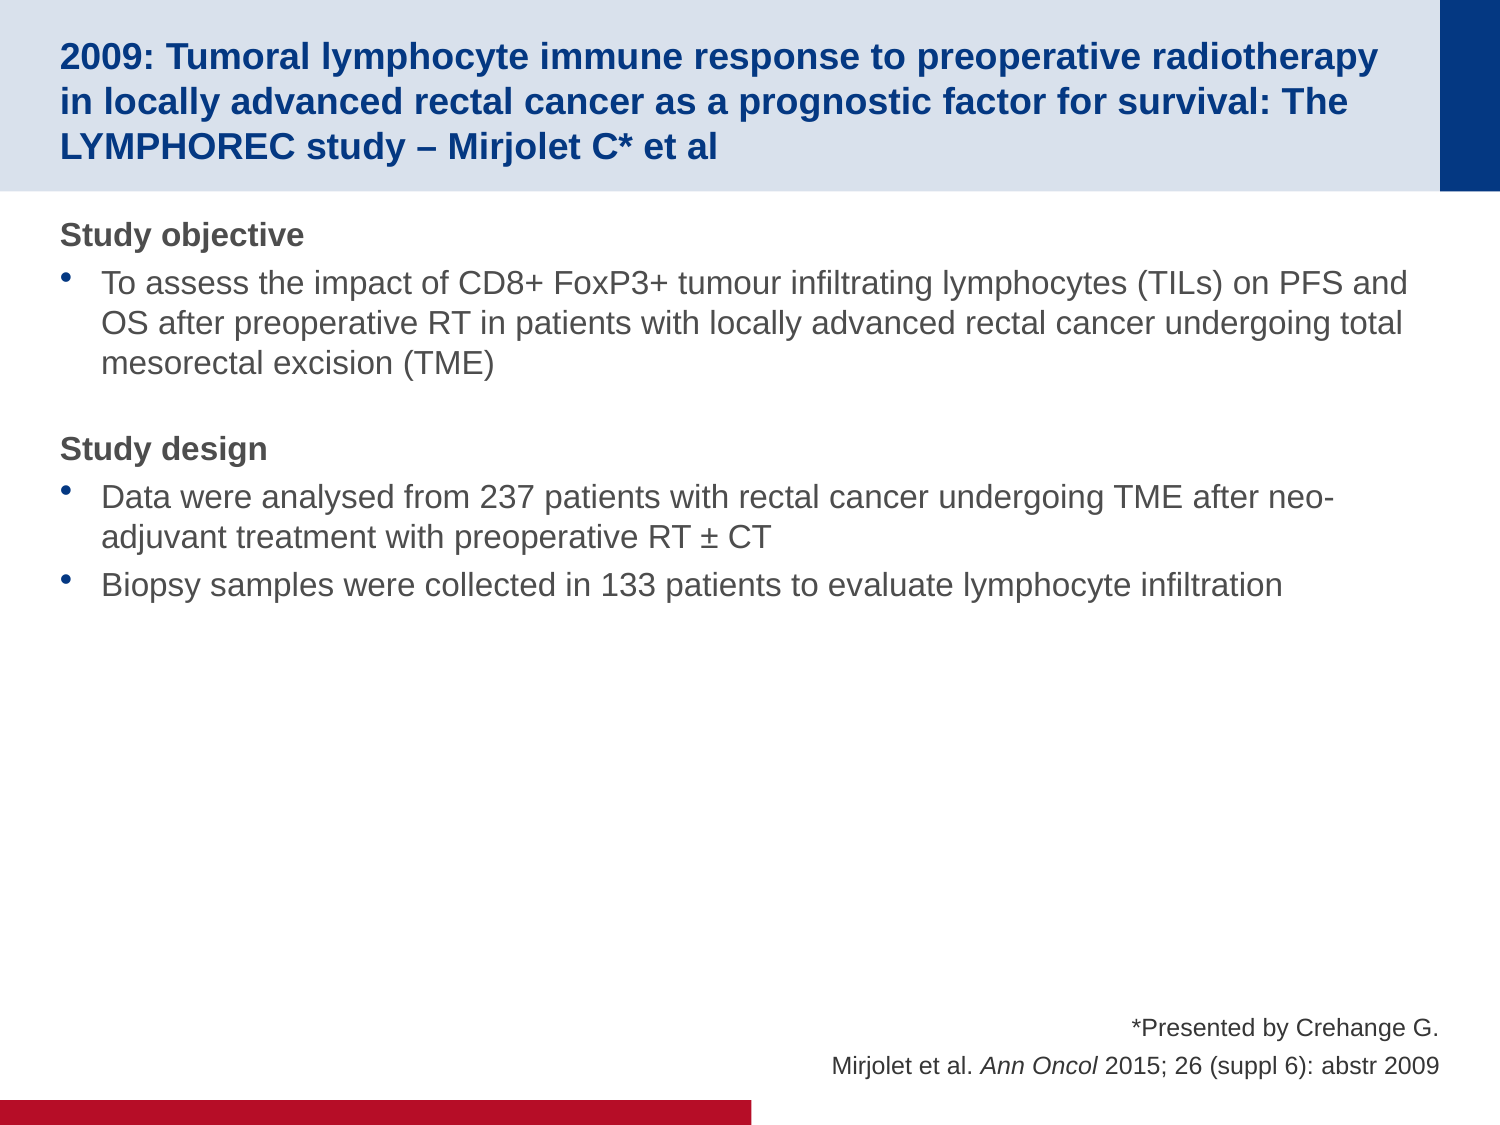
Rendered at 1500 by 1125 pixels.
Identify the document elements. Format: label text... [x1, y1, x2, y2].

title 2009: Tumoral lymphocyte immune response to preoperative radiotherapy in locally advanced rectal cancer as a prognostic factor for survival: The LYMPHOREC study – Mirjolet C* et al [59, 29, 1412, 162]
list *Presented by Crehange G. Mirjolet et al. Ann Oncol 2015; 26 (suppl 6): abstr 2009 [762, 999, 1441, 1080]
list Study objective To assess the impact of CD8+ FoxP3+ tumour infiltrating lymphocytes (TILs) on PFS and OS after preoperative RT in patients with locally advanced rectal cancer undergoing total mesorectal excision (TME) Study design Data were analysed from 237 patients with rectal cancer undergoing TME after neo-adjuvant treatment with preoperative RT ± CT Biopsy samples were collected in 133 patients to evaluate lymphocyte infiltration [59, 205, 1441, 985]
